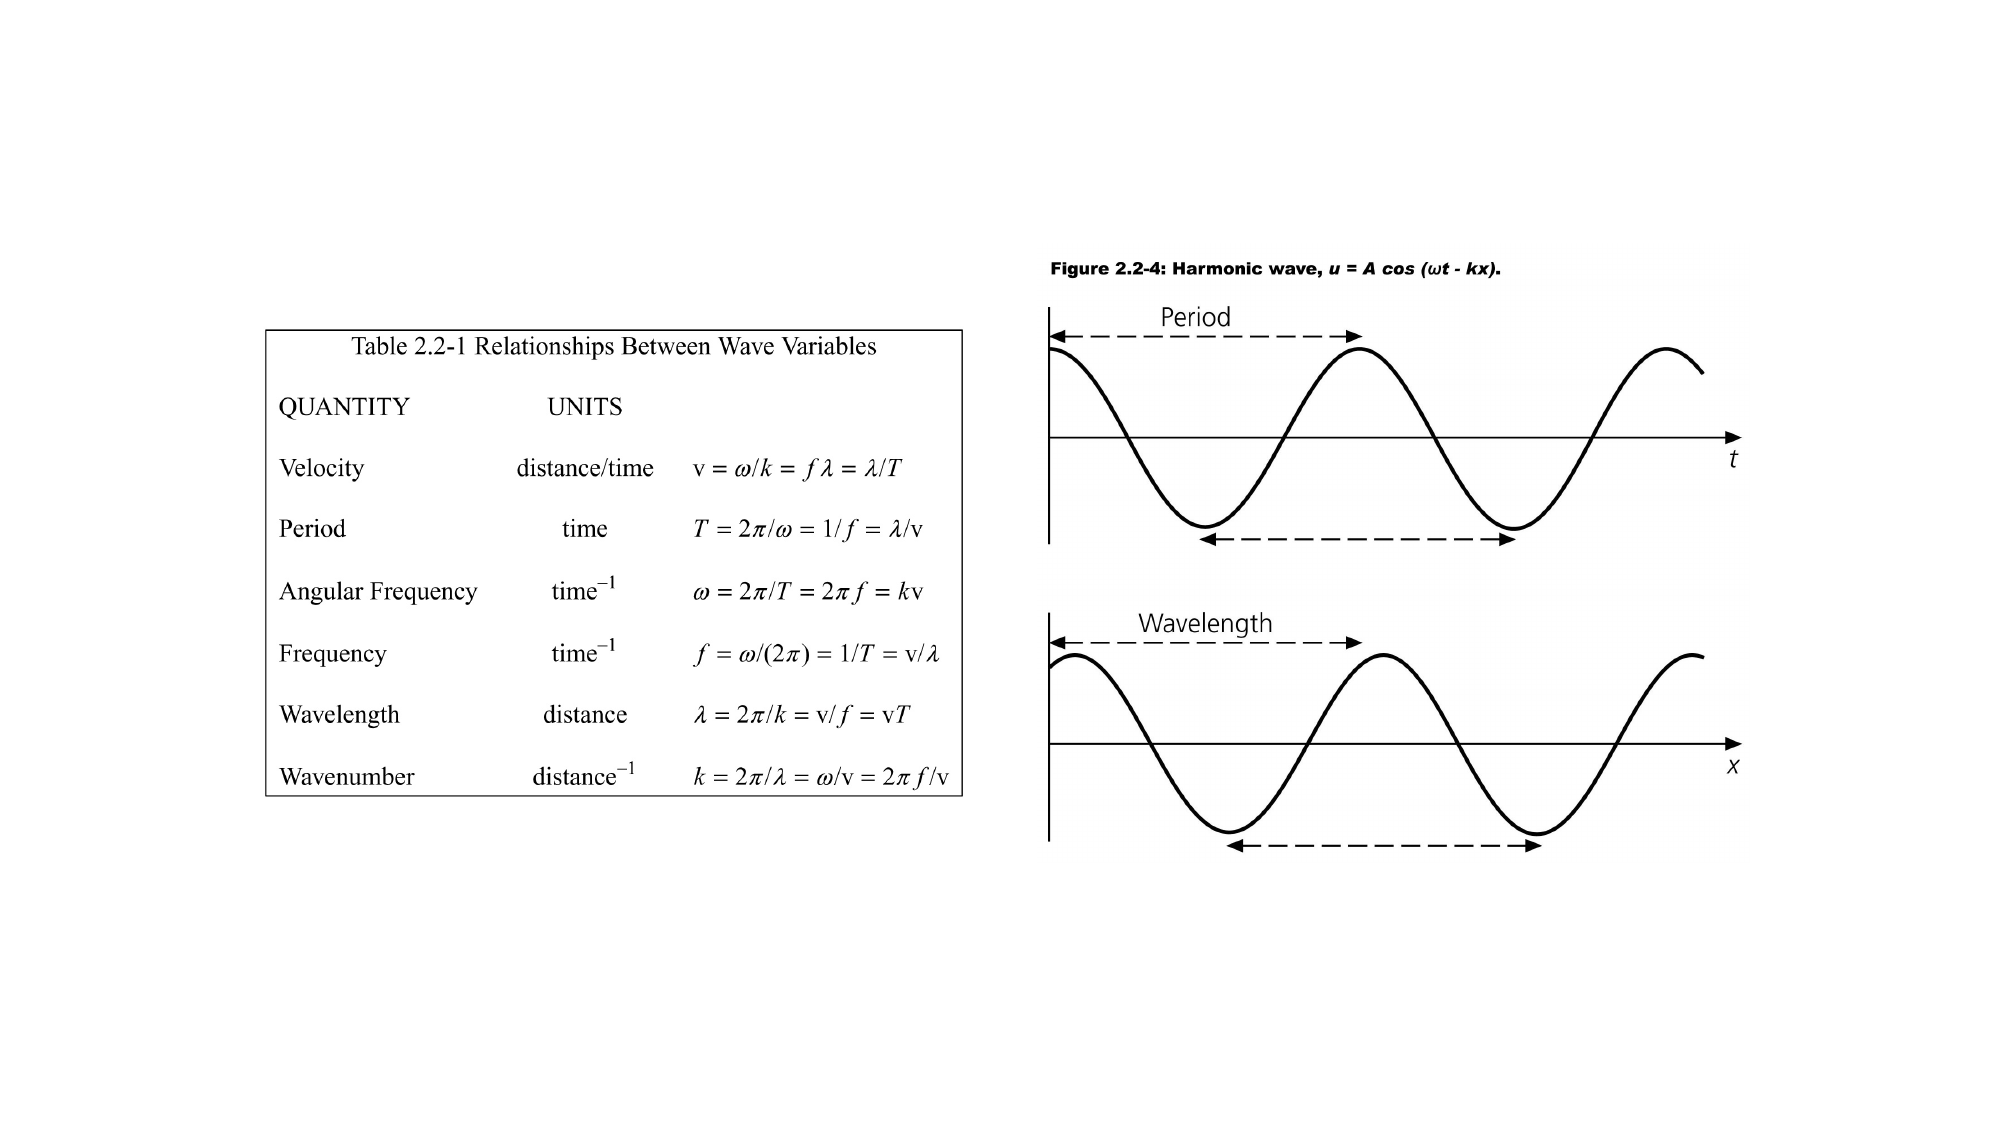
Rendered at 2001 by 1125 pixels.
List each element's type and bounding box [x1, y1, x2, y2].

picture [249, 312, 975, 813]
picture [1037, 243, 1750, 863]
